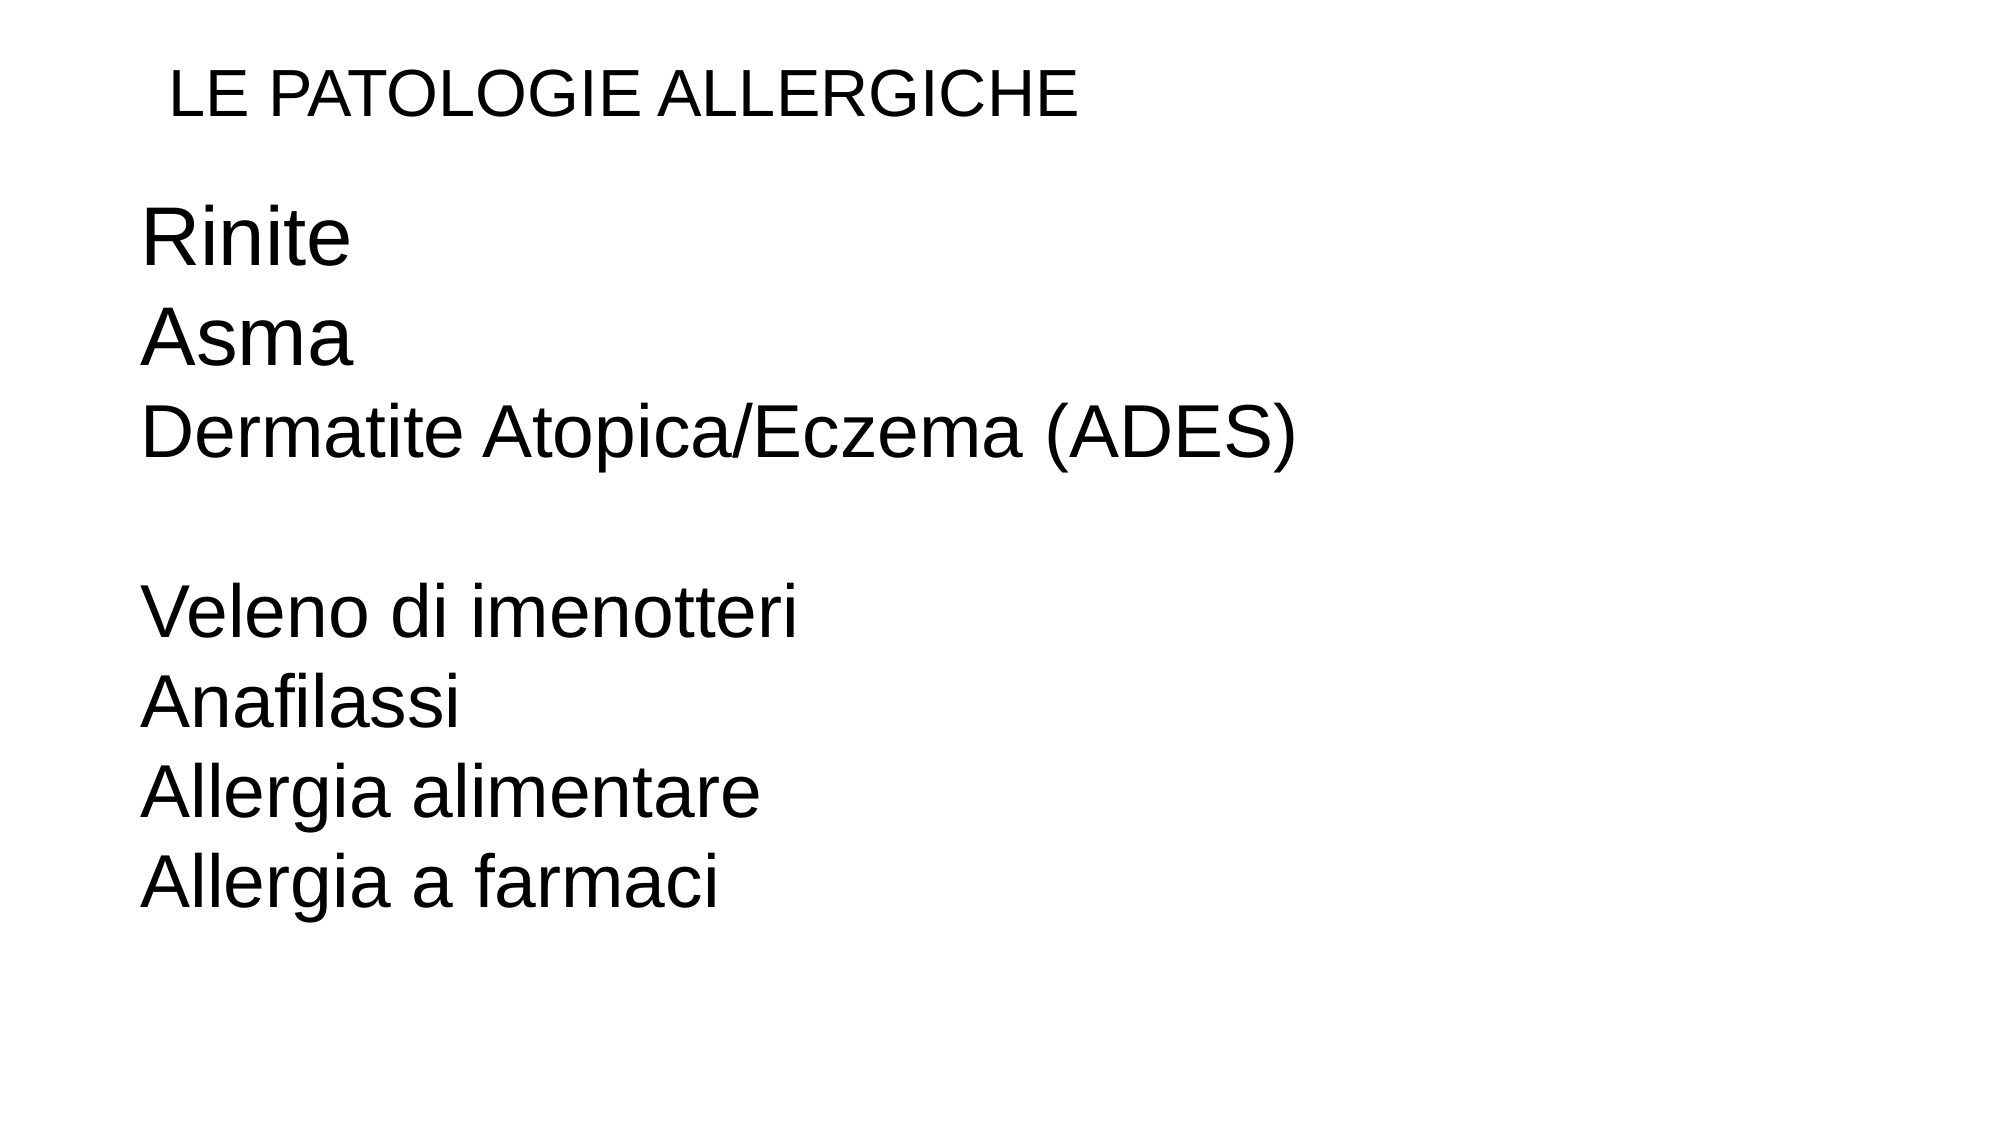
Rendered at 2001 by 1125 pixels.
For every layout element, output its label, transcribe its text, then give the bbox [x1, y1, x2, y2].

text_box Rinite Asma Dermatite Atopica/Eczema (ADES) Veleno di imenotteri Anafilassi Allergia alimentare Allergia a farmaci [125, 175, 1315, 930]
text_box LE PATOLOGIE ALLERGICHE [153, 42, 1096, 138]
